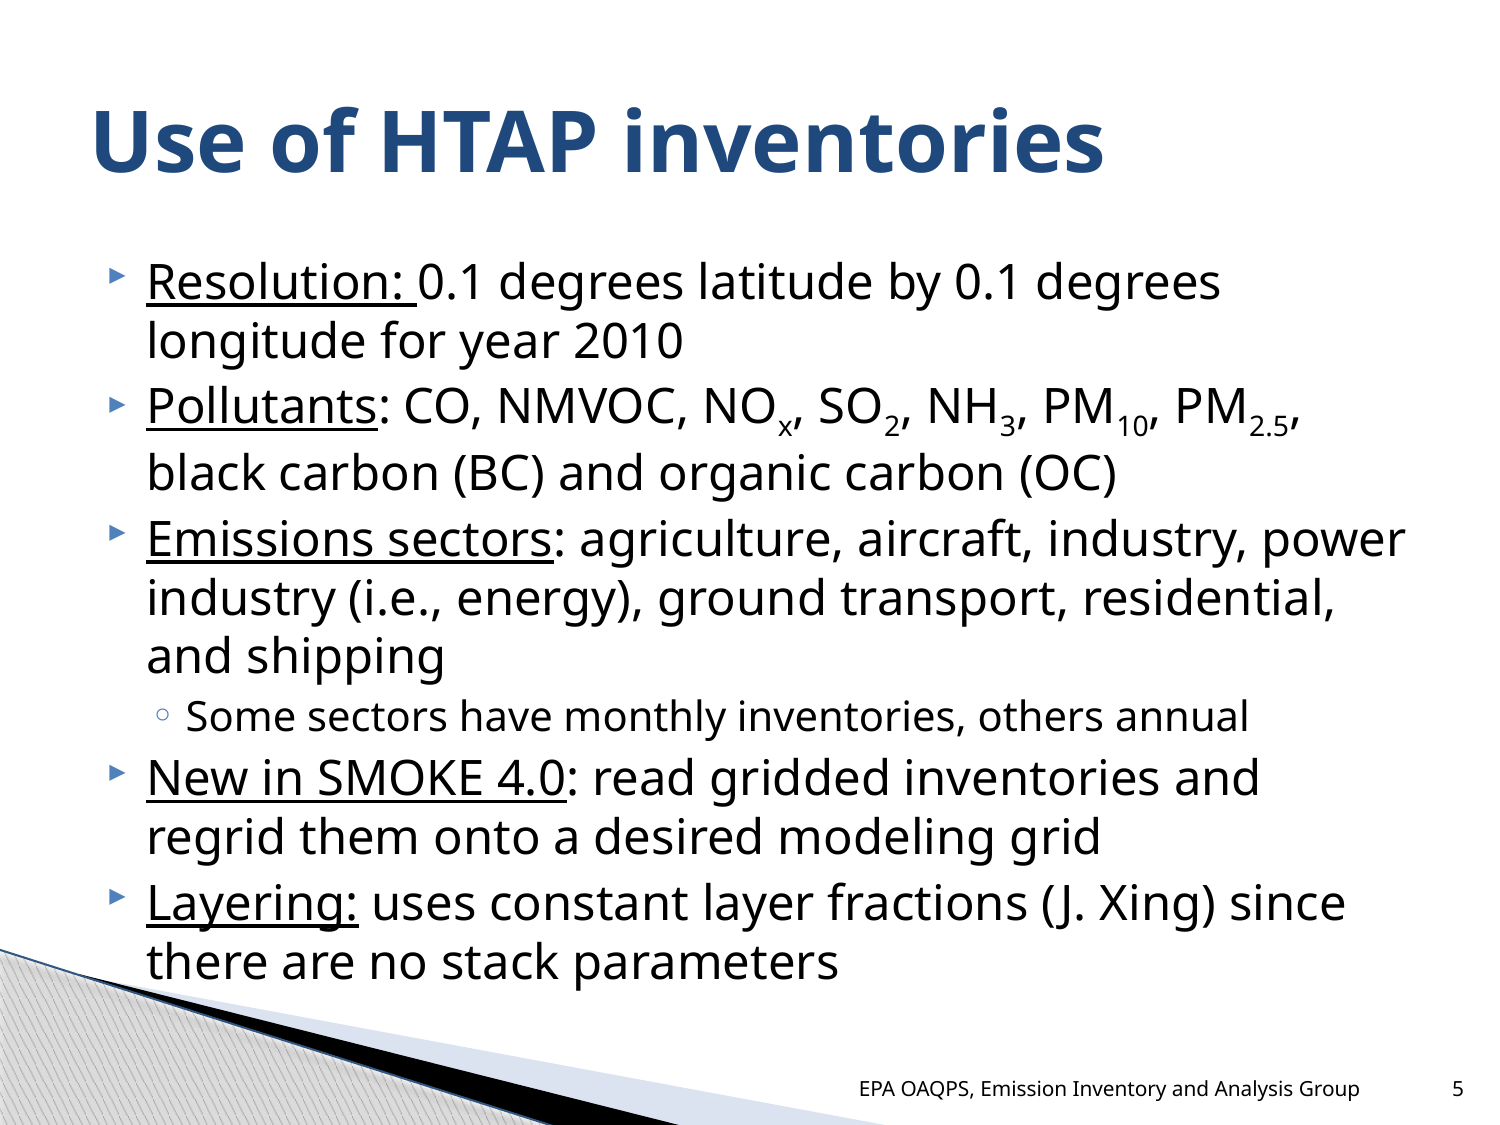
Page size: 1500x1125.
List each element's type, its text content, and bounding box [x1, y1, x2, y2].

footer EPA OAQPS, Emission Inventory and Analysis Group [800, 1051, 1375, 1112]
list Resolution: 0.1 degrees latitude by 0.1 degrees longitude for year 2010 Pollutants: CO, NMVOC, NOx, SO2, NH3, PM10, PM2.5, black carbon (BC) and organic carbon (OC) Emissions sectors: agriculture, aircraft, industry, power industry (i.e., energy), ground transport, residential, and shipping Some sectors have monthly inventories, others annual New in SMOKE 4.0: read gridded inventories and regrid them onto a desired modeling grid Layering: uses constant layer fractions (J. Xing) since there are no stack parameters [75, 243, 1425, 1013]
title Use of HTAP inventories [75, 45, 1425, 233]
slide_number 5 [1418, 1051, 1479, 1112]
